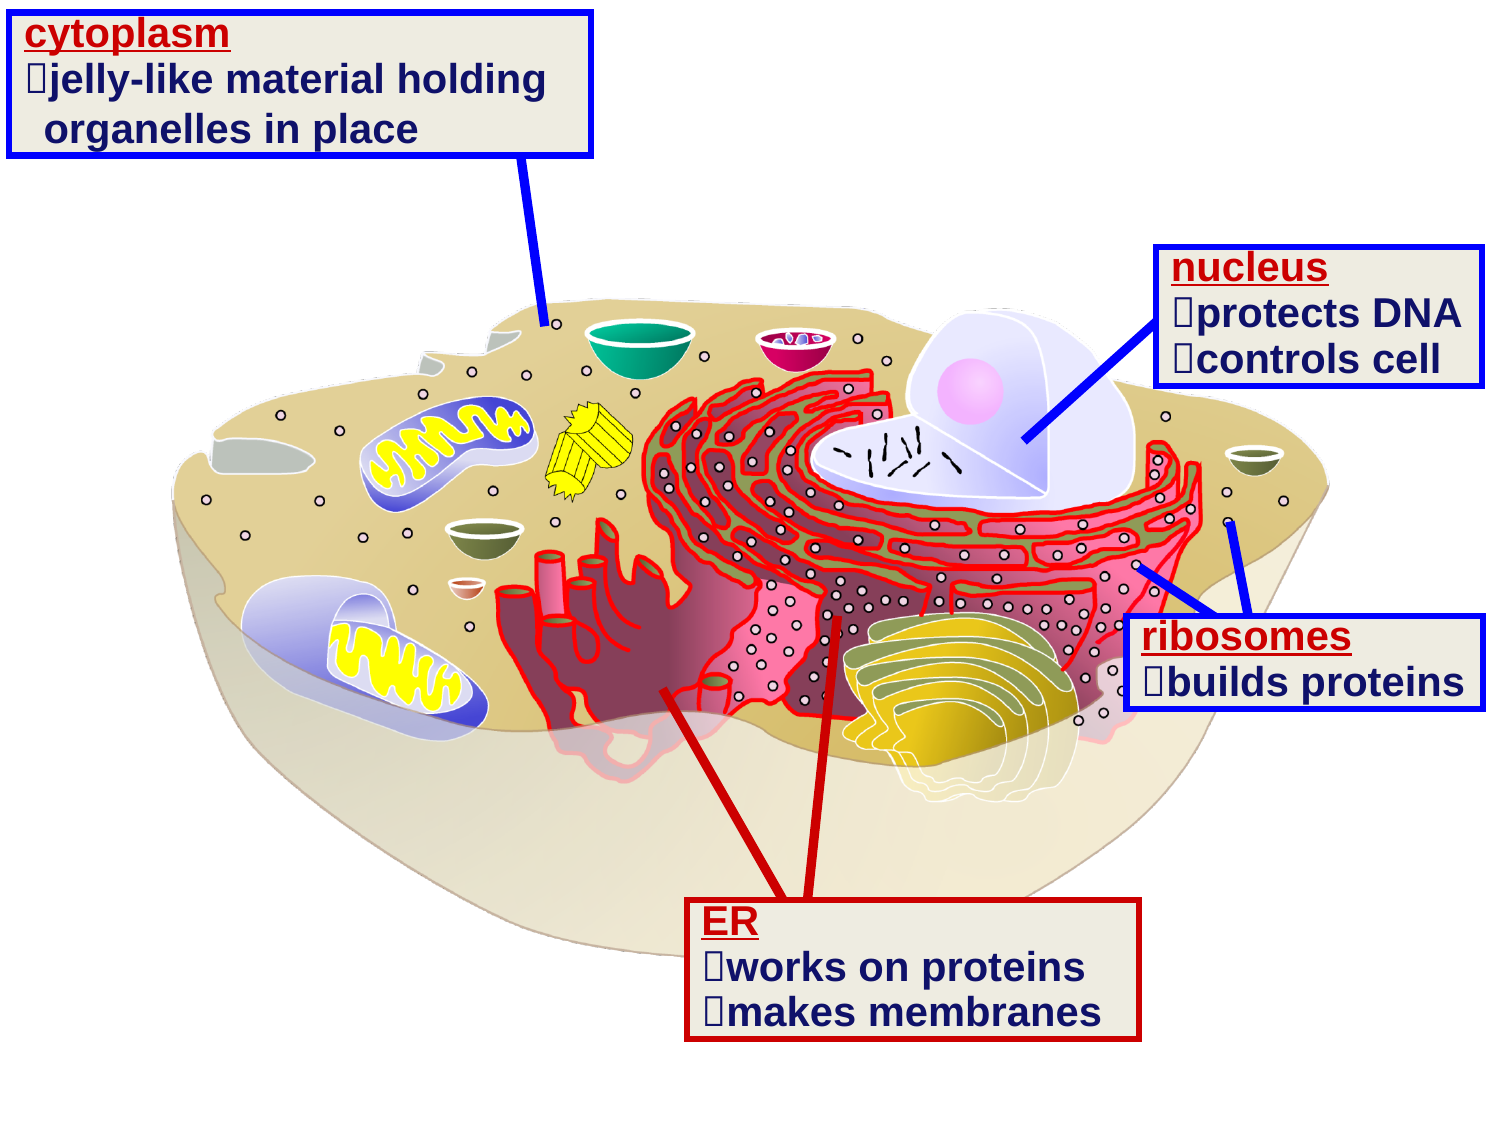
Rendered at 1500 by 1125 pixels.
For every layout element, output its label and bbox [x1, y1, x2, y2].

picture [164, 280, 1336, 972]
text_box [9, 12, 592, 327]
text_box [1023, 246, 1483, 442]
text_box [1126, 521, 1484, 720]
text_box [662, 615, 1139, 1055]
picture [1139, 720, 1336, 972]
